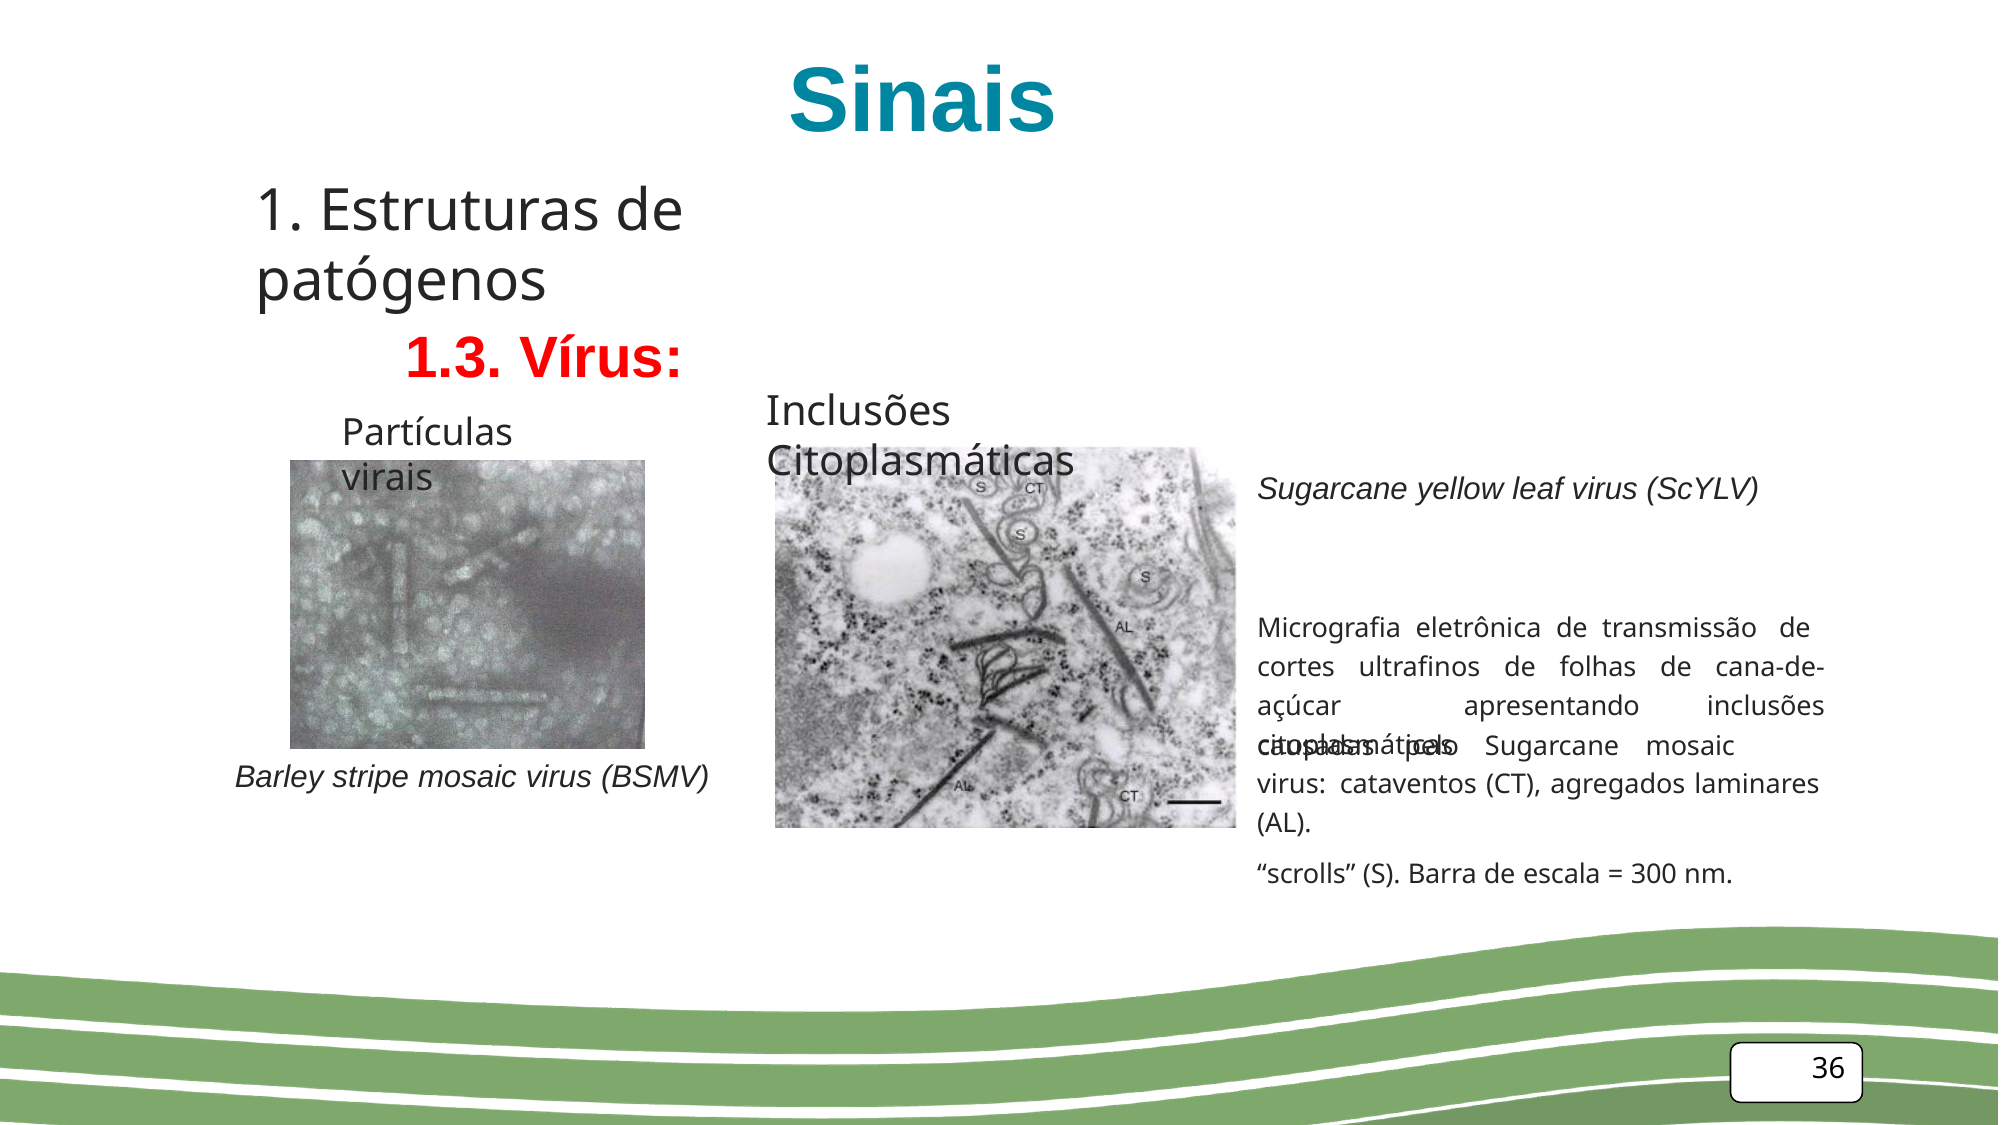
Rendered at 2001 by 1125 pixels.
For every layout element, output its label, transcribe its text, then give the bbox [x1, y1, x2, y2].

title Sinais [786, 37, 1061, 228]
picture [290, 459, 646, 750]
text_box Partículas virais [339, 405, 609, 458]
text_box Barley stripe mosaic virus (BSMV) [232, 753, 711, 794]
picture [775, 446, 1237, 828]
text_box Micrografia eletrônica de transmissão de cortes ultrafinos de folhas de cana-de-açúcar apresentando inclusões citoplasmáticas [1254, 602, 1826, 719]
text_box Sugarcane yellow leaf virus (ScYLV) [1255, 465, 1764, 506]
text_box Inclusões Citoplasmáticas [764, 381, 1252, 484]
text_box causadas pelo Sugarcane mosaic virus: cataventos (CT), agregados laminares (AL). “scrolls” (S). Barra de escala = 300 nm. [1254, 719, 1826, 889]
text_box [0, 926, 1999, 1125]
text_box 1. Estruturas de patógenos 1.3. Vírus: [253, 163, 959, 390]
